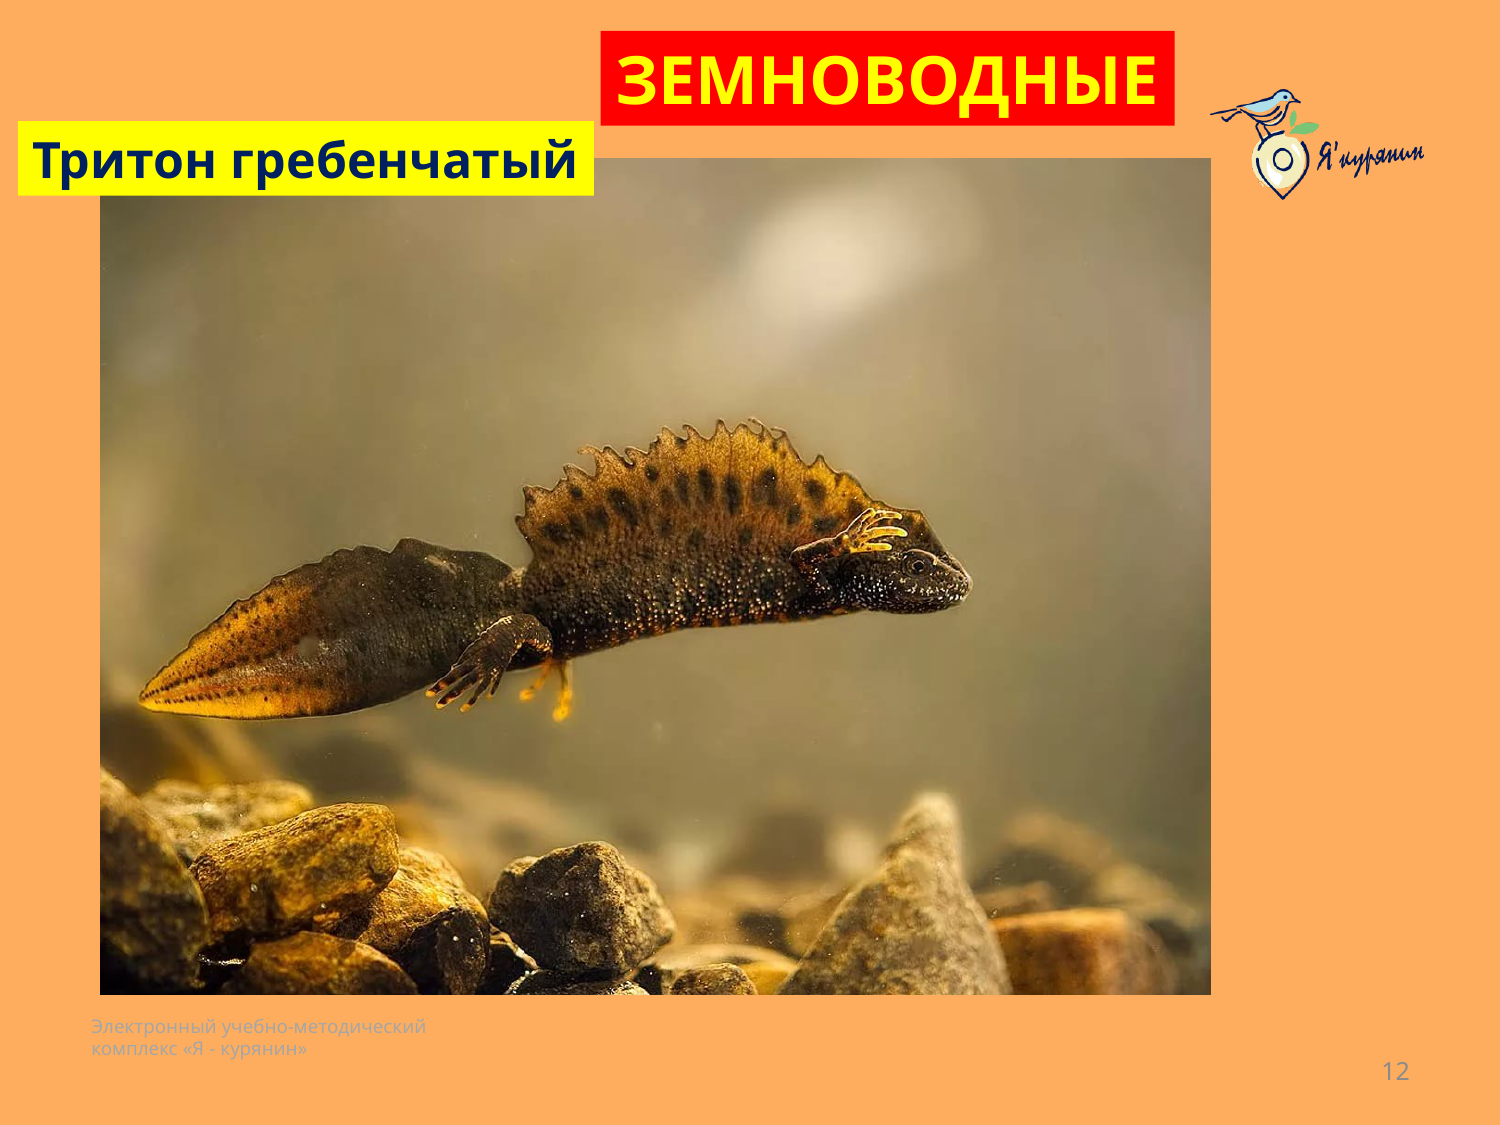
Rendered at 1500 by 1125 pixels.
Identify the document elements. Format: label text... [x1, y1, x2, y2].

slide_number 12 [1074, 1042, 1425, 1103]
text_box Тритон гребенчатый [17, 121, 594, 196]
picture [100, 89, 1424, 995]
text_box ЗЕМНОВОДНЫЕ [600, 30, 1175, 126]
